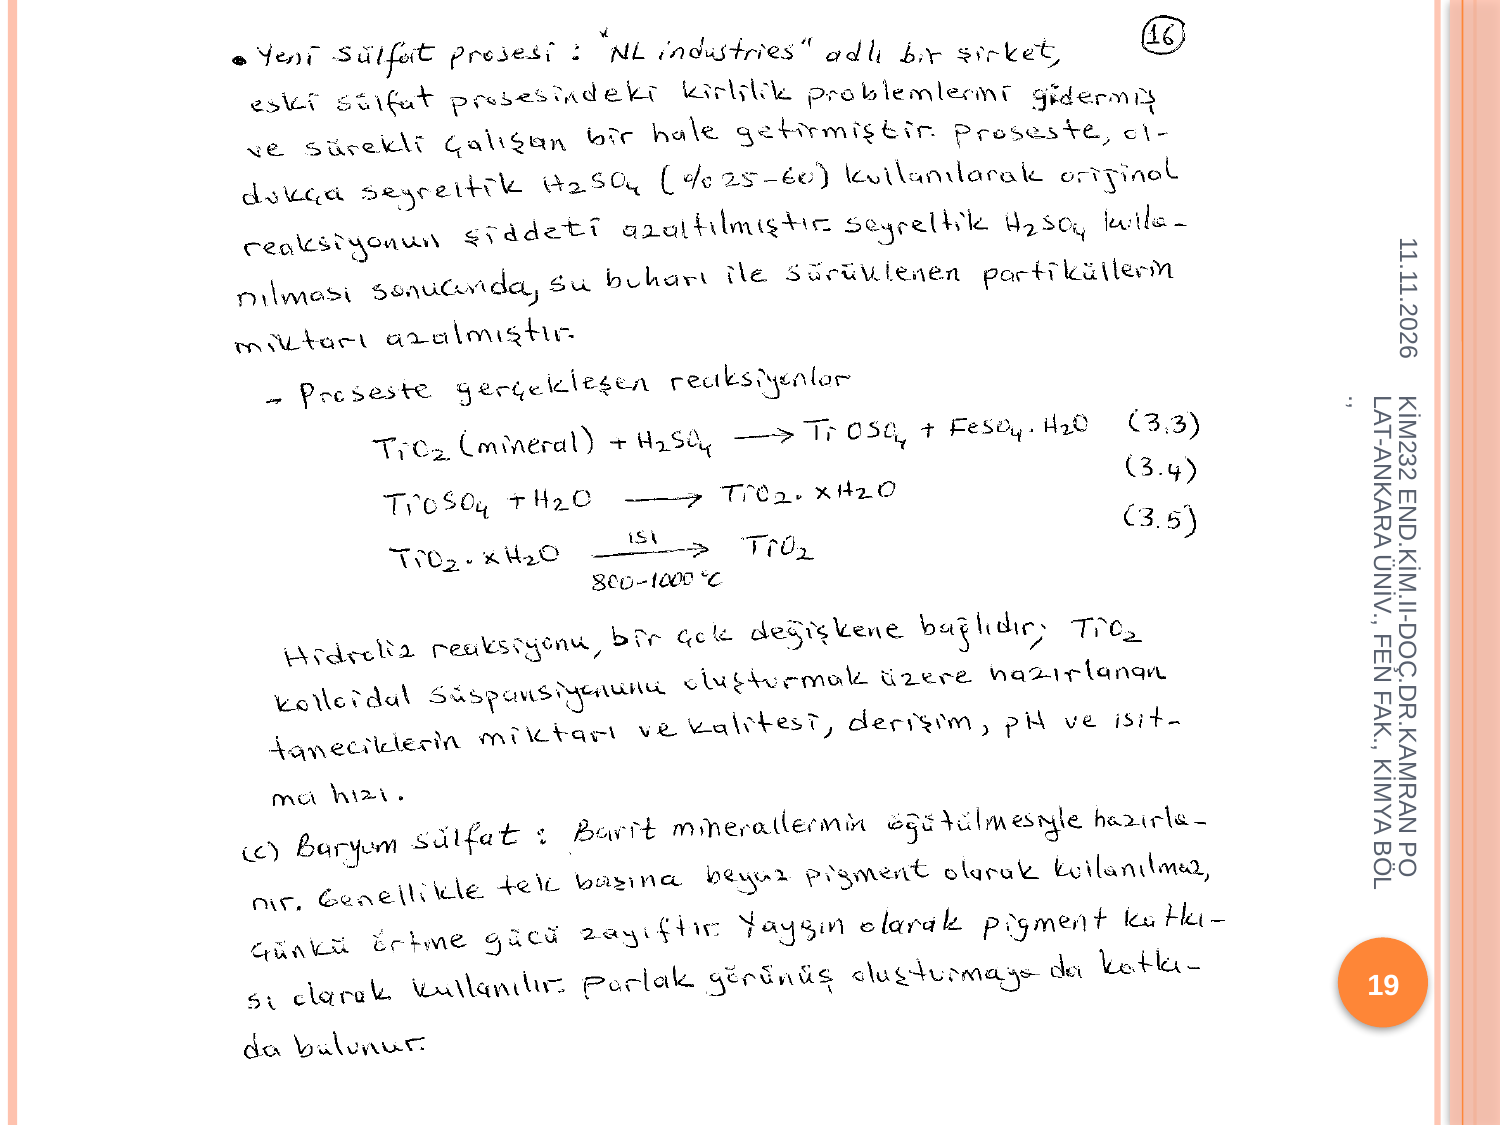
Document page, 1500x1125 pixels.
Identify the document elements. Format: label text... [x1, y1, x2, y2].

picture [205, 0, 1235, 1095]
footer KİM232 END.KİM.II-DOÇ.DR.KAMRAN POLAT-ANKARA ÜNİV., FEN FAK., KİMYA BÖL., [1379, 380, 1440, 906]
slide_number 19 [1333, 940, 1434, 1027]
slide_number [1378, 43, 1442, 374]
